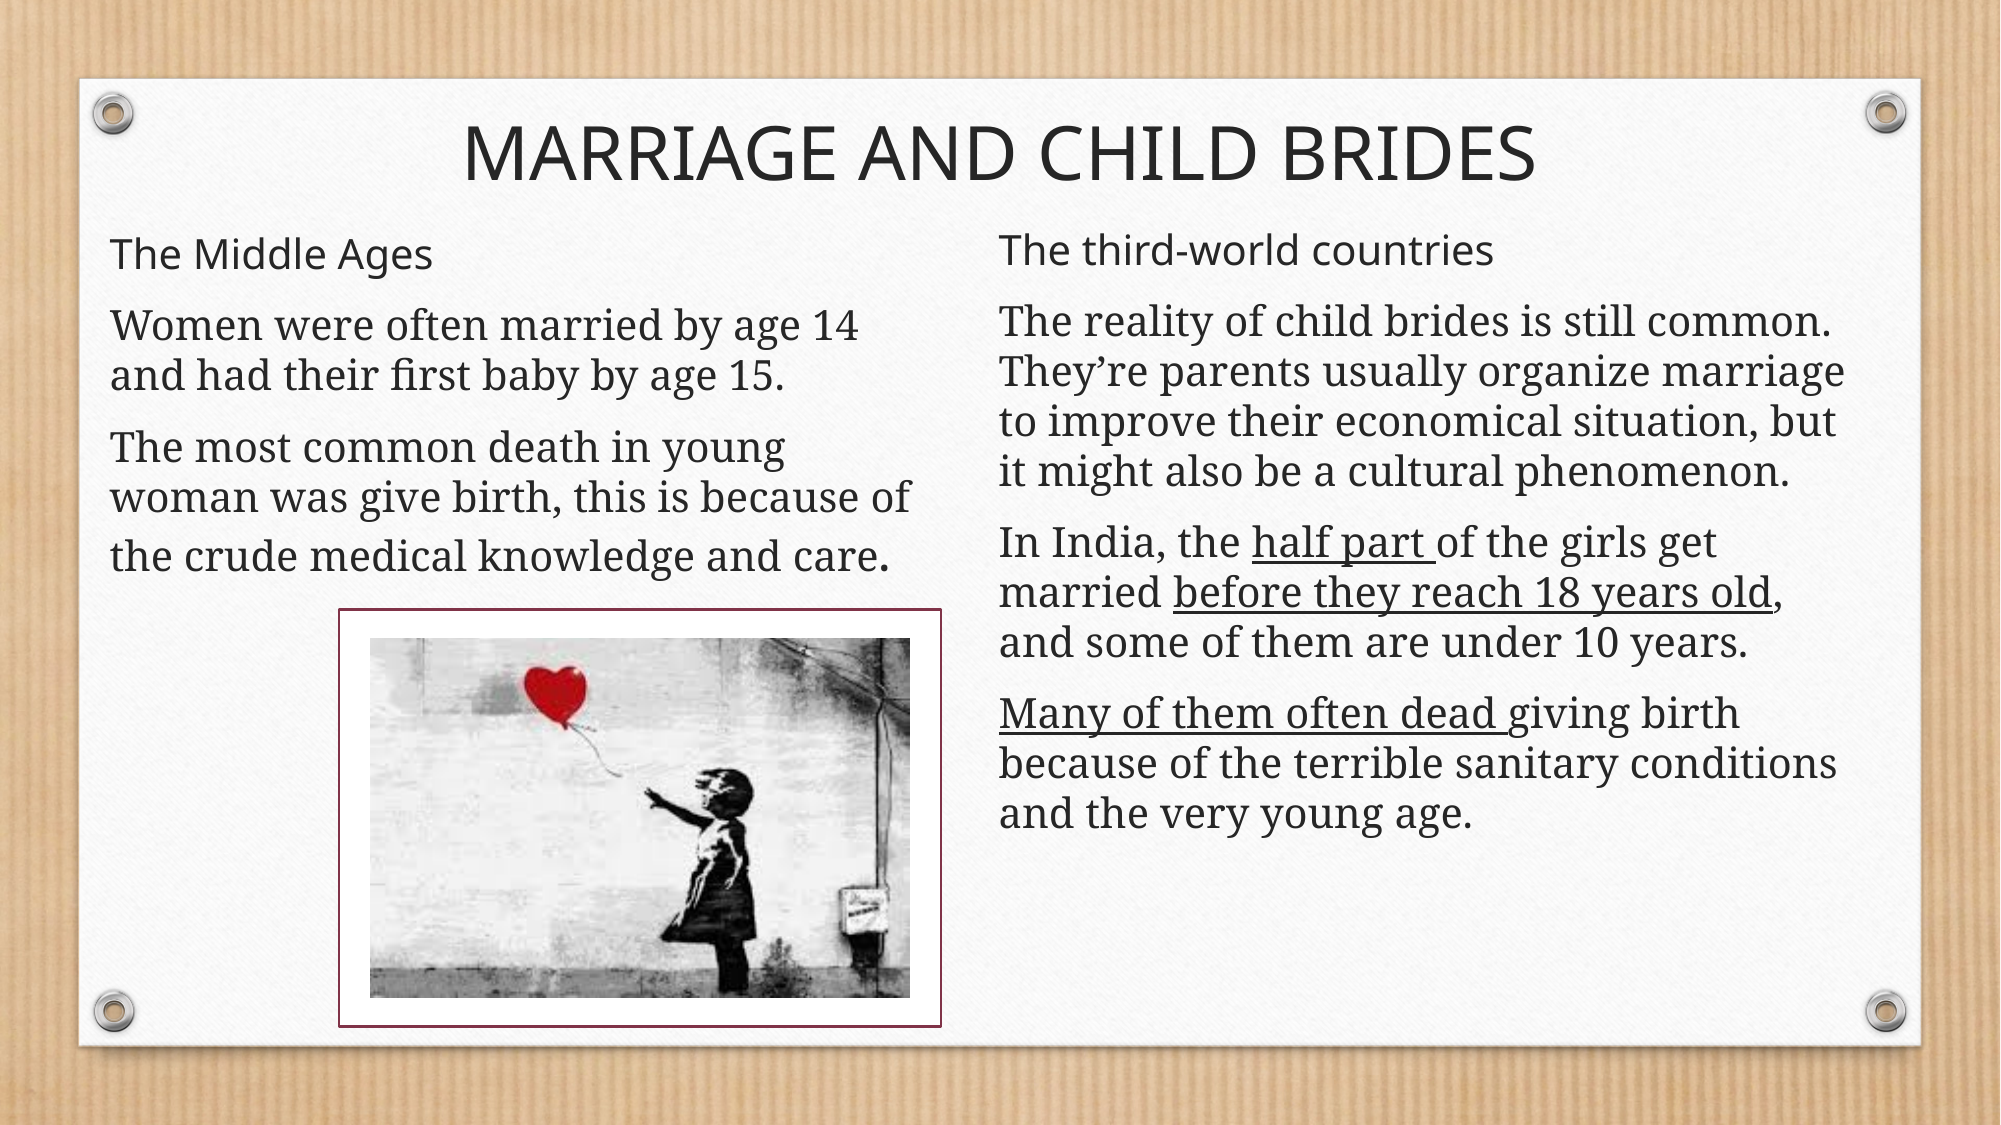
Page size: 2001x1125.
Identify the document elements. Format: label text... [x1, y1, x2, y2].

picture [0, 0, 2001, 1125]
text_box [338, 608, 942, 1028]
text_box The Middle Ages Women were often married by age 14 and had their first baby by age 15. The most common death in young woman was give birth, this is because of the crude medical knowledge and care. [94, 220, 941, 825]
text_box The third-world countries The reality of child brides is still common. They’re parents usually organize marriage to improve their economical situation, but it might also be a cultural phenomenon. In India, the half part of the girls get married before they reach 18 years old, and some of them are under 10 years. Many of them often dead giving birth because of the terrible sanitary conditions and the very young age. [983, 216, 1863, 929]
text_box MARRIAGE AND CHILD BRIDES [137, 98, 1863, 316]
